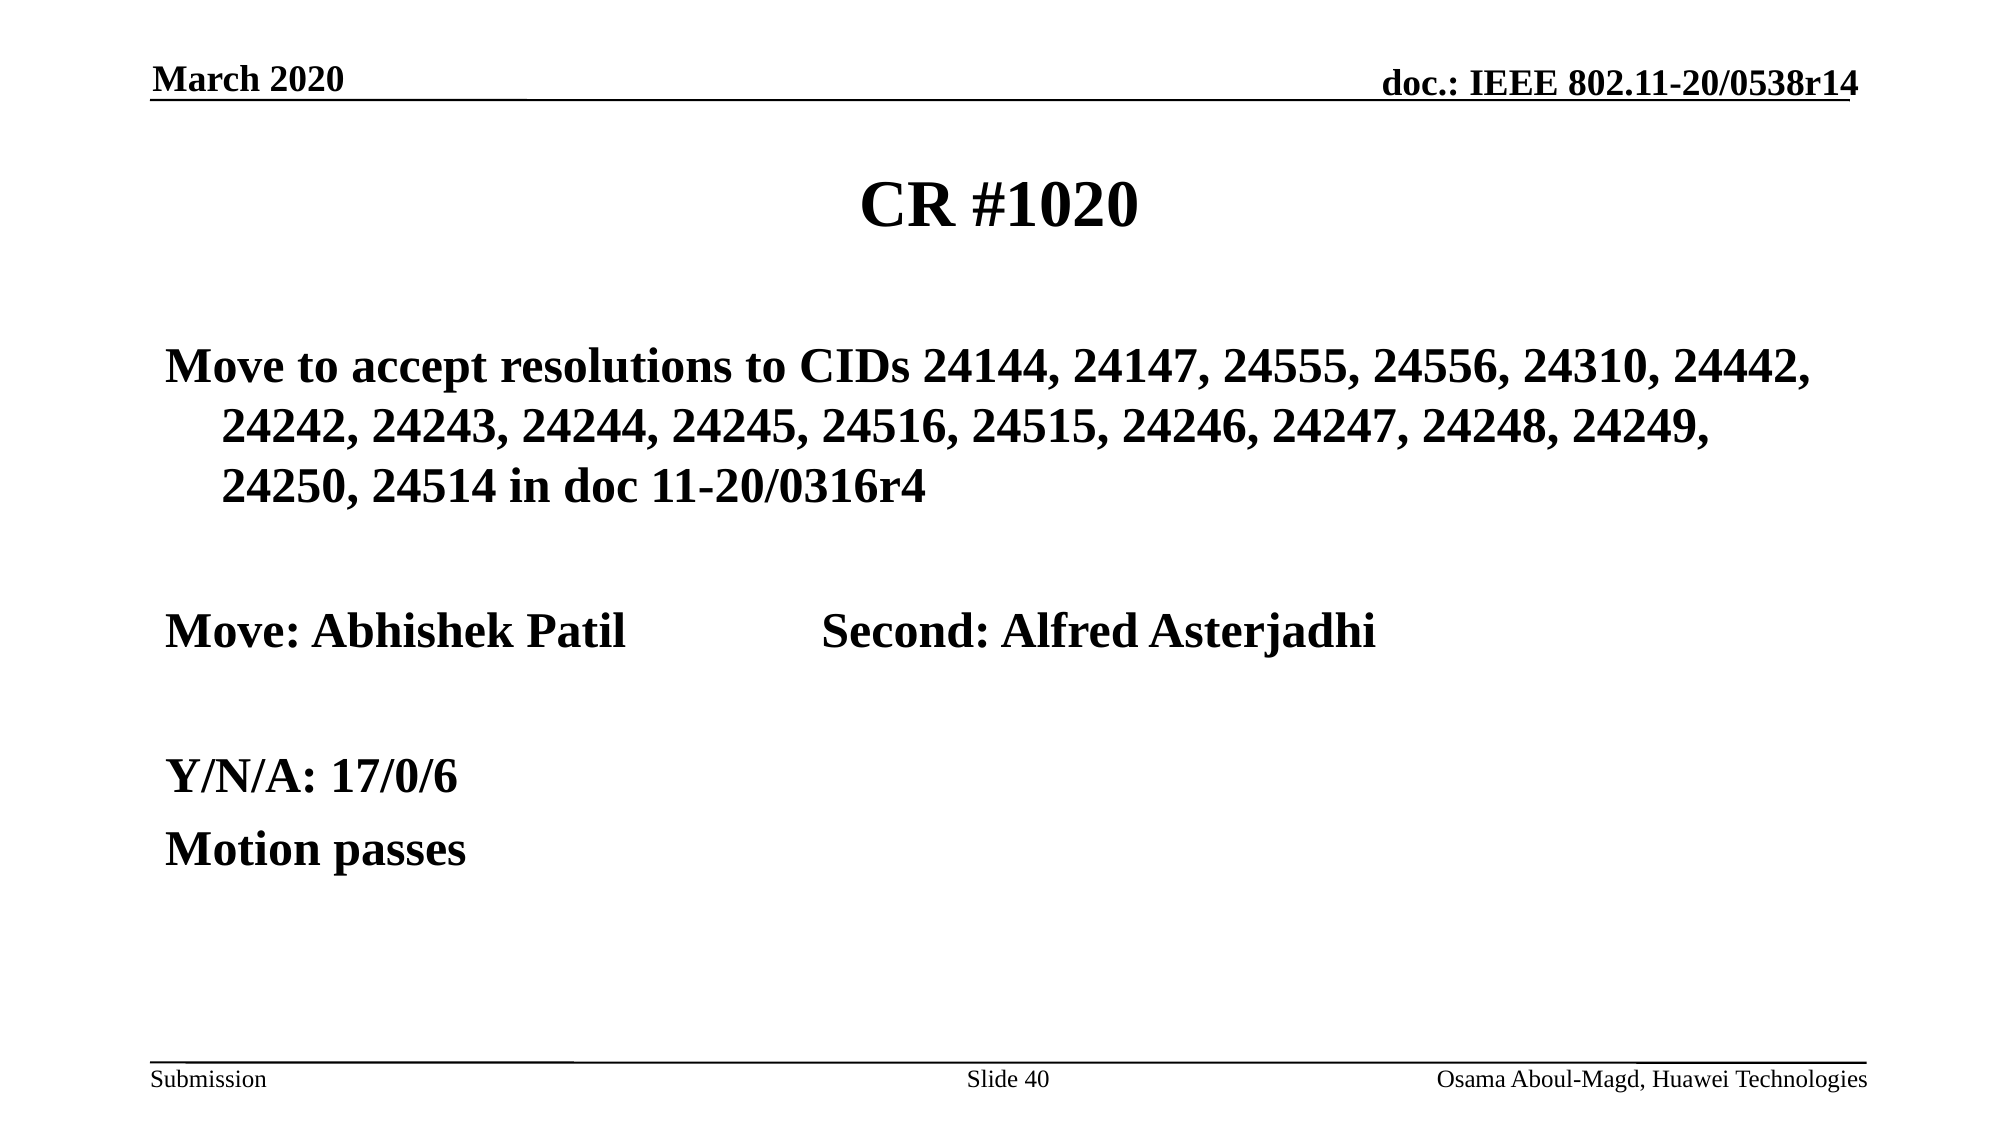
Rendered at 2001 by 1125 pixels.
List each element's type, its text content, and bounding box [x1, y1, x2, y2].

footer Osama Aboul-Magd, Huawei Technologies [1171, 1061, 1869, 1093]
title CR #1020 [149, 112, 1850, 288]
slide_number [152, 54, 563, 100]
list Move to accept resolutions to CIDs 24144, 24147, 24555, 24556, 24310, 24442, 24242, 24243, 24244, 24245, 24516, 24515, 24246, 24247, 24248, 24249, 24250, 24514 in doc 11-20/0316r4 Move: Abhishek Patil Second: Alfred Asterjadhi Y/N/A: 17/0/6 Motion passes [149, 324, 1850, 1000]
slide_number Slide 40 [950, 1061, 1067, 1123]
